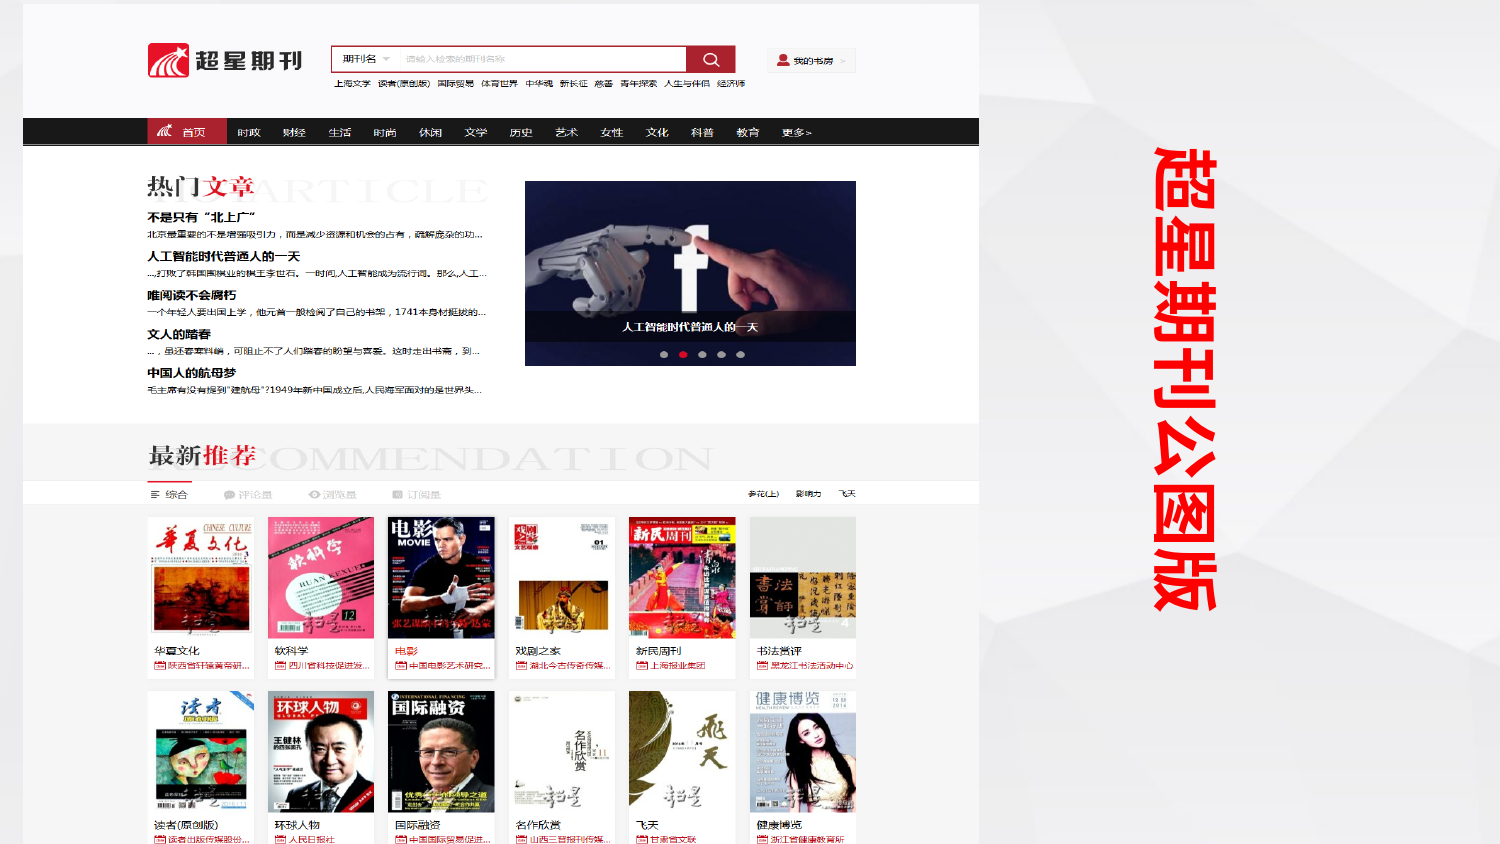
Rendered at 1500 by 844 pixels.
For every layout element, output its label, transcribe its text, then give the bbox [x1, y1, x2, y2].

text_box 超星期刊公图版 [1119, 131, 1235, 614]
picture [0, 0, 1500, 844]
